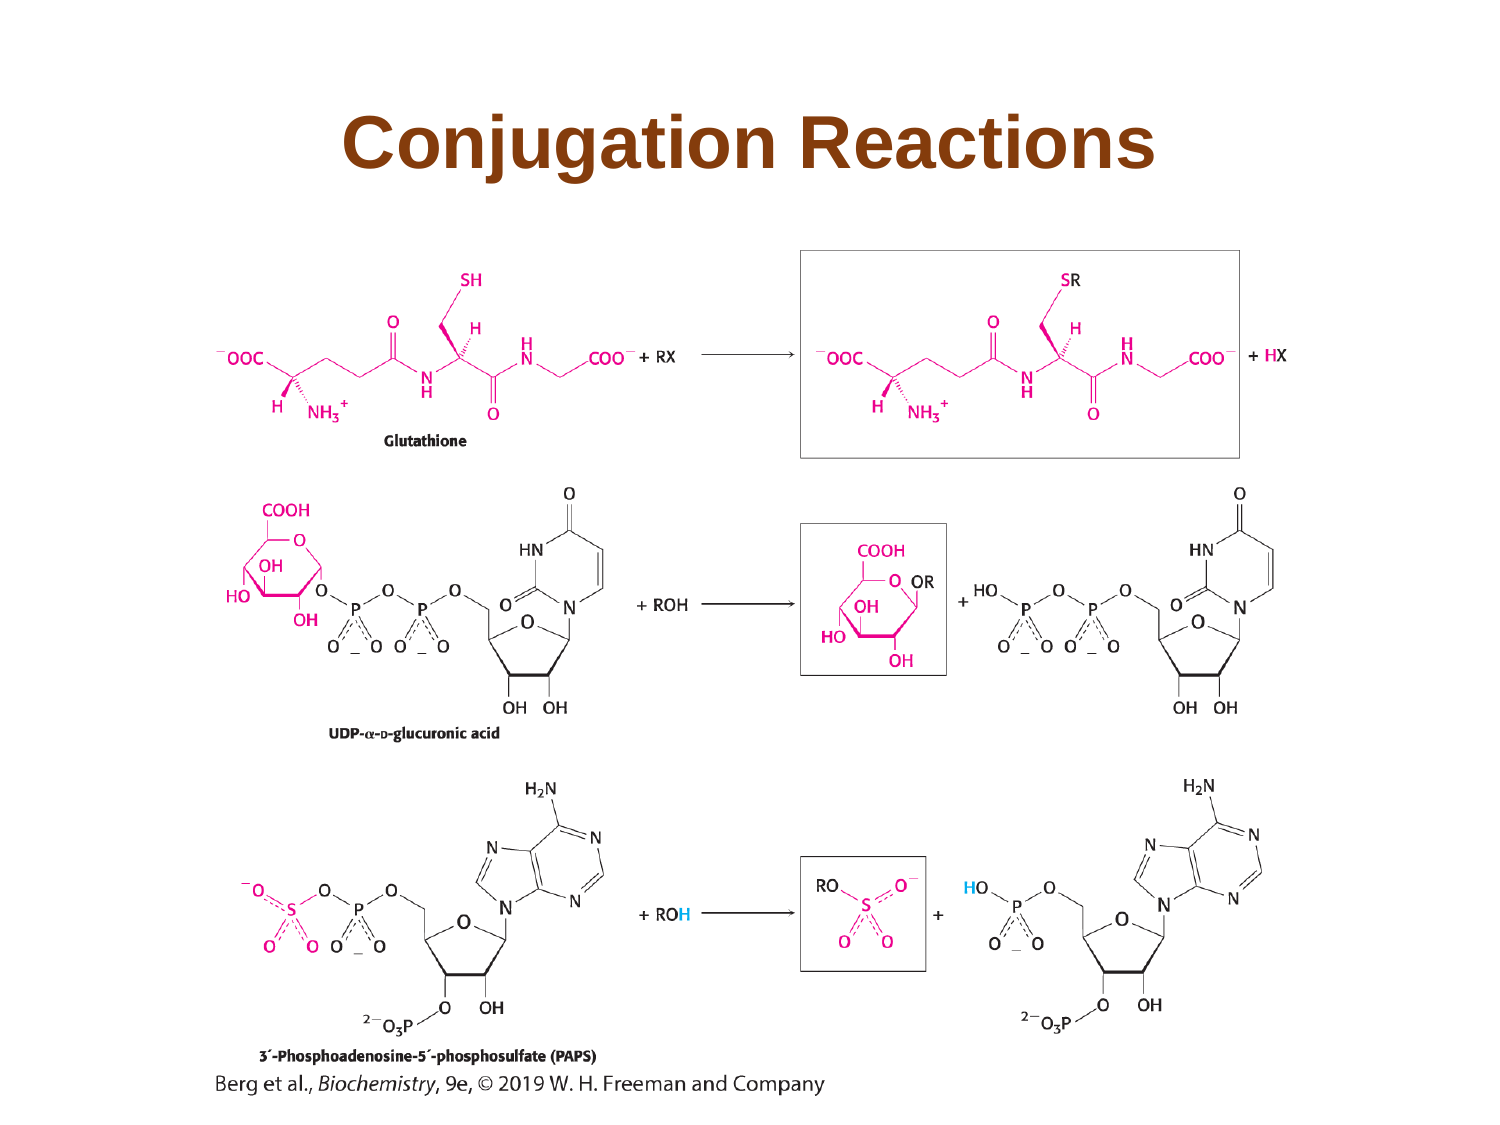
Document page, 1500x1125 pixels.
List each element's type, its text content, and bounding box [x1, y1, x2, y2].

picture [177, 247, 1323, 1098]
title Conjugation Reactions [75, 45, 1425, 233]
